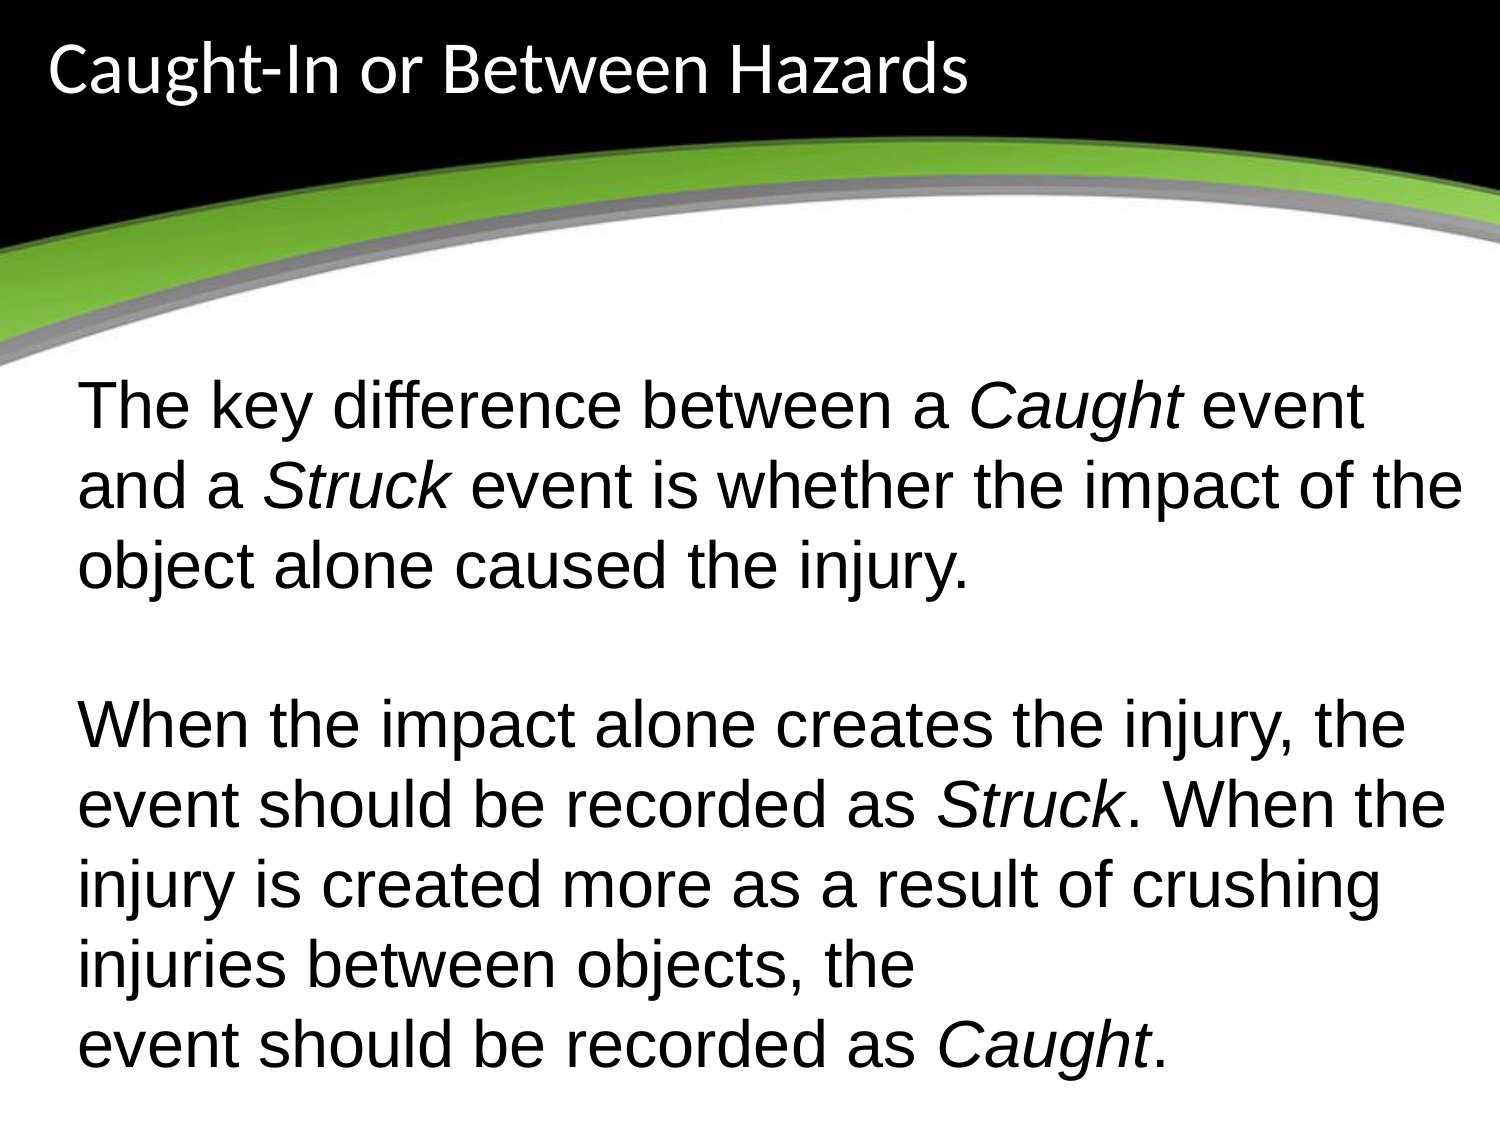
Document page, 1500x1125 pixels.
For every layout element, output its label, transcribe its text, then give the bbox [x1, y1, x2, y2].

title Caught-In or Between Hazards [0, 0, 1294, 218]
text_box The key difference between a Caught event and a Struck event is whether the impact of the object alone caused the injury. When the impact alone creates the injury, the event should be recorded as Struck. When the injury is created more as a result of crushing injuries between objects, the event should be recorded as Caught. [62, 354, 1500, 1089]
picture [0, 0, 1500, 1125]
